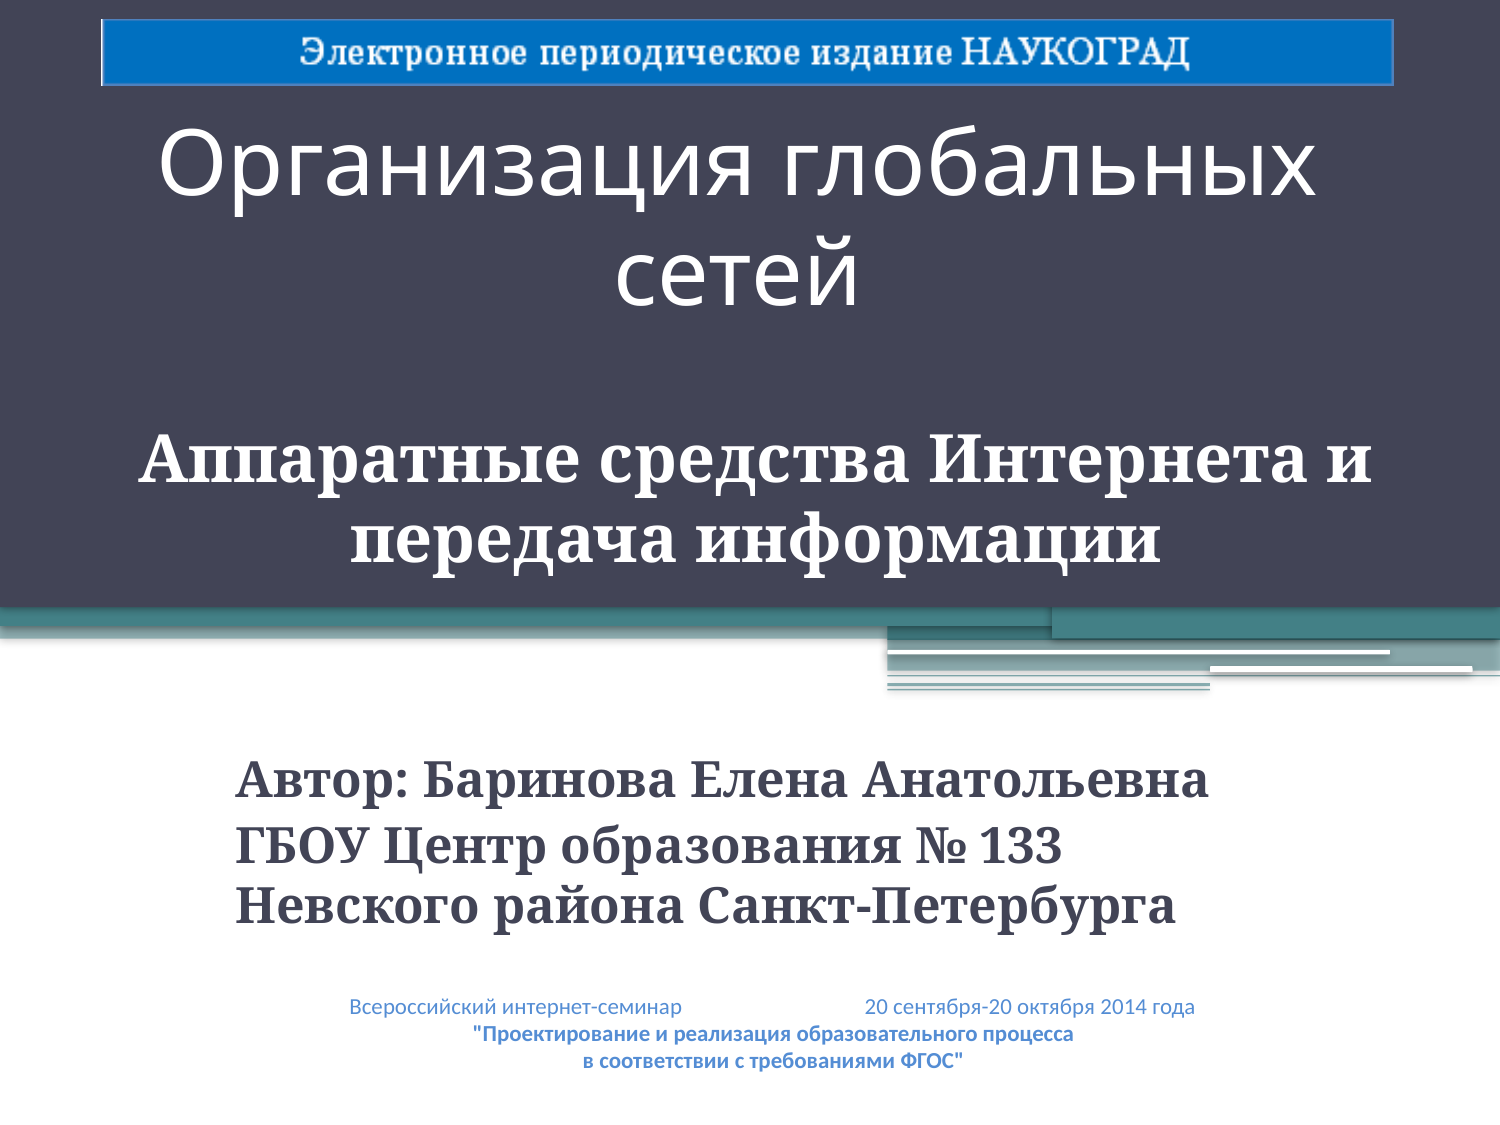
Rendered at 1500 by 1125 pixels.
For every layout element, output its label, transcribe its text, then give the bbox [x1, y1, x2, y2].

picture [101, 18, 1394, 87]
subtitle Автор: Баринова Елена Анатольевна ГБОУ Центр образования № 133 Невского района Санкт-Петербурга [210, 739, 1261, 983]
text_box Аппаратные средства Интернета и передача информации [53, 408, 1459, 584]
text_box Всероссийский интернет-семинар 20 сентября-20 октября 2014 года "Проектирование и реализация образовательного процесса в соответствии с требованиями ФГОС" [64, 983, 1483, 1081]
title Организация глобальных сетей [100, 96, 1376, 332]
